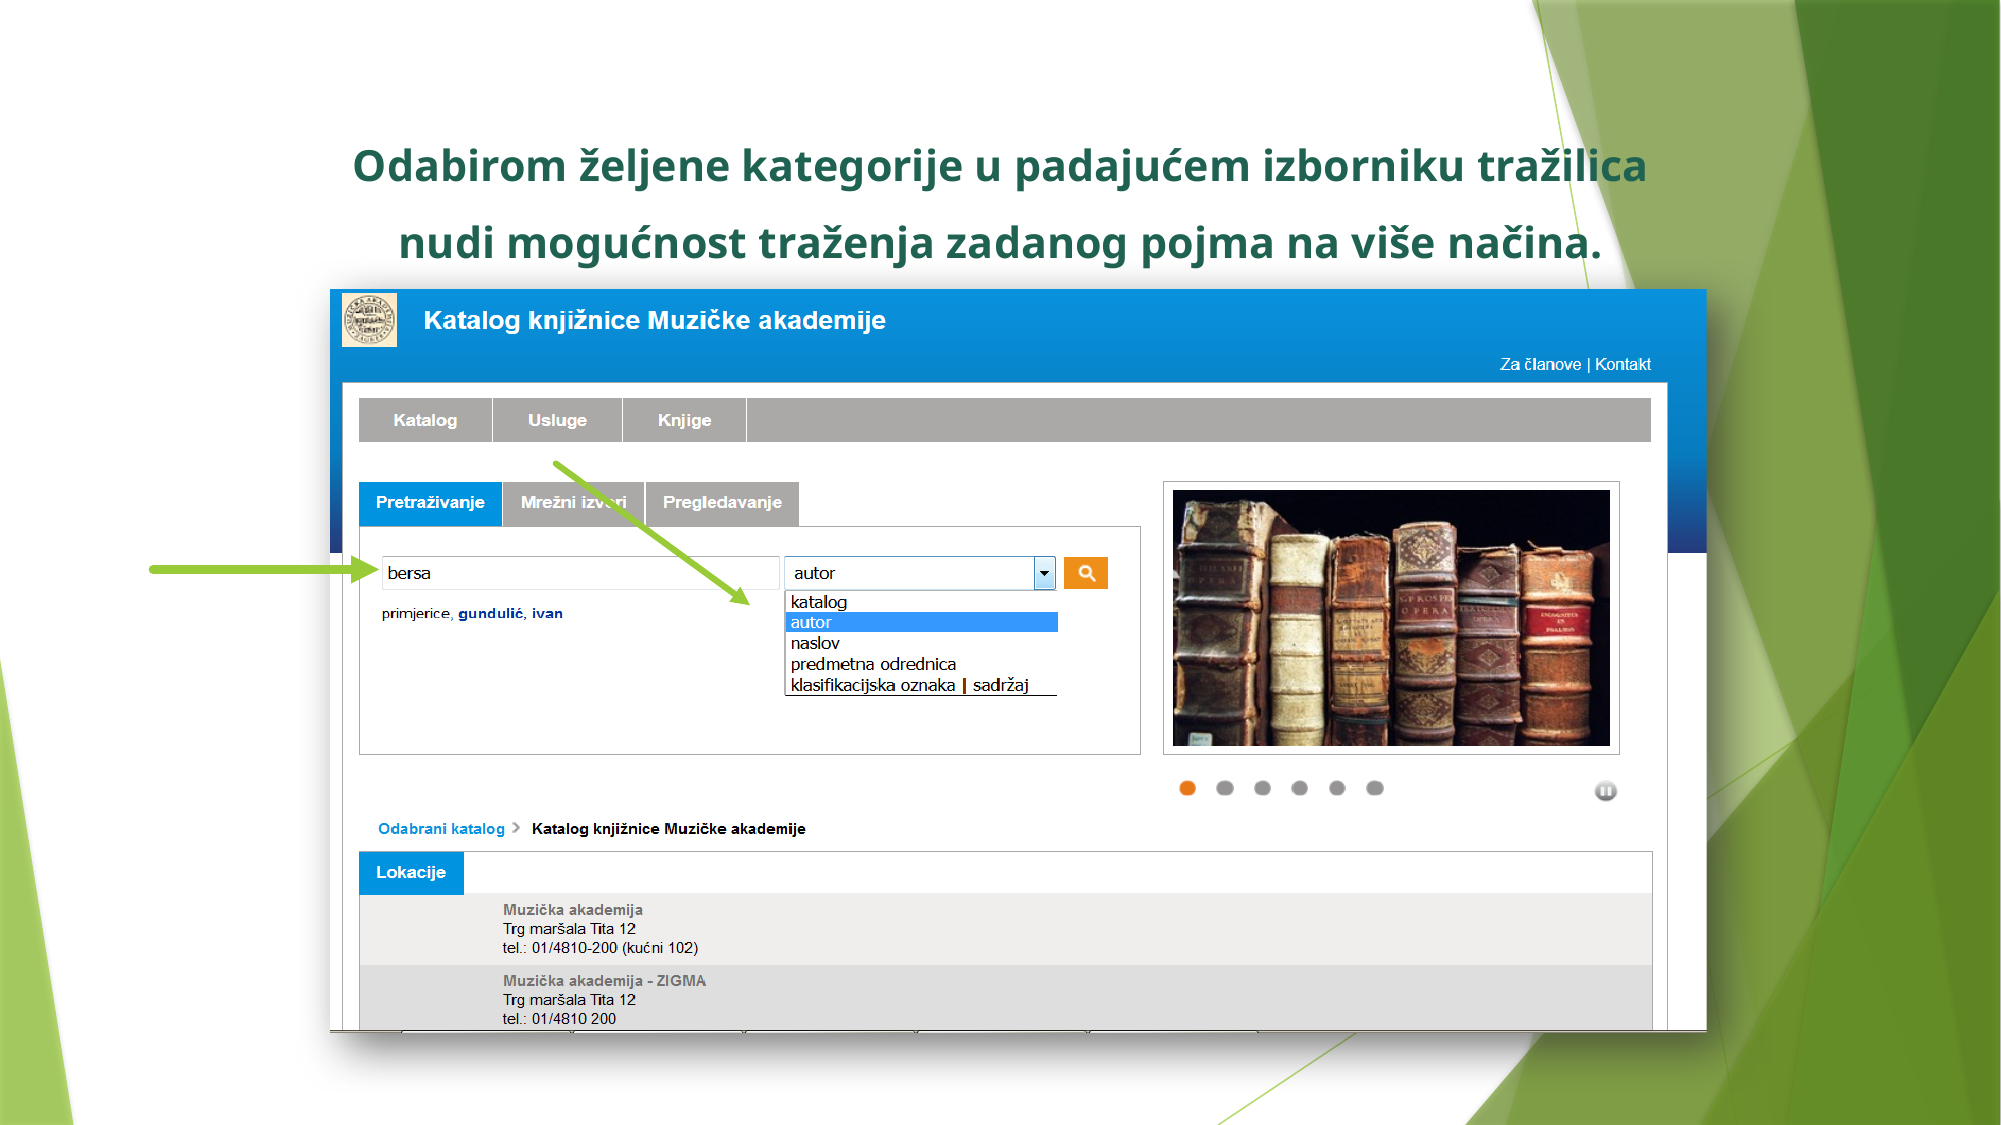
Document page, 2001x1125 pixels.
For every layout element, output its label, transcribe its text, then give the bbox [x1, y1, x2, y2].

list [329, 288, 1707, 1033]
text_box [555, 463, 751, 606]
title Odabirom željene kategorije u padajućem izborniku tražilica nudi mogućnost traženja zadanog pojma na više načina. [296, 105, 1707, 322]
